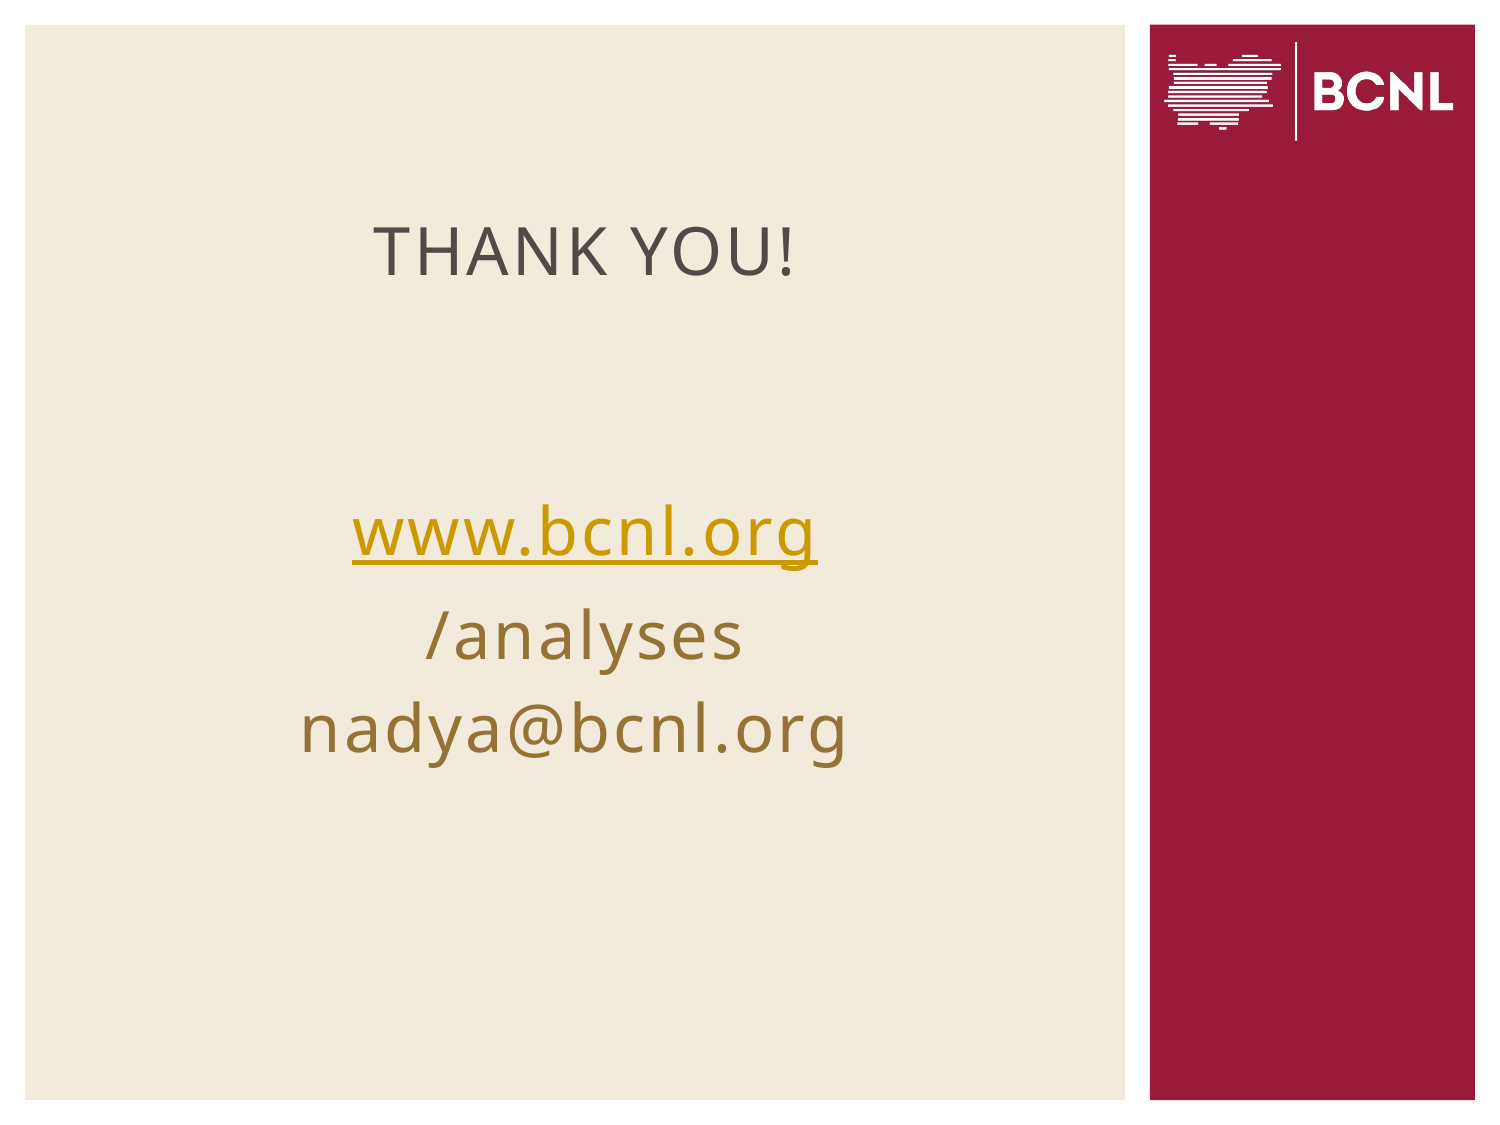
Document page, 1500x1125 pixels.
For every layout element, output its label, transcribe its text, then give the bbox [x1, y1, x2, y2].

list THANK YOU! www.bcnl.org /analyses nadya@bcnl.org [99, 50, 1063, 1011]
picture [1157, 30, 1459, 149]
